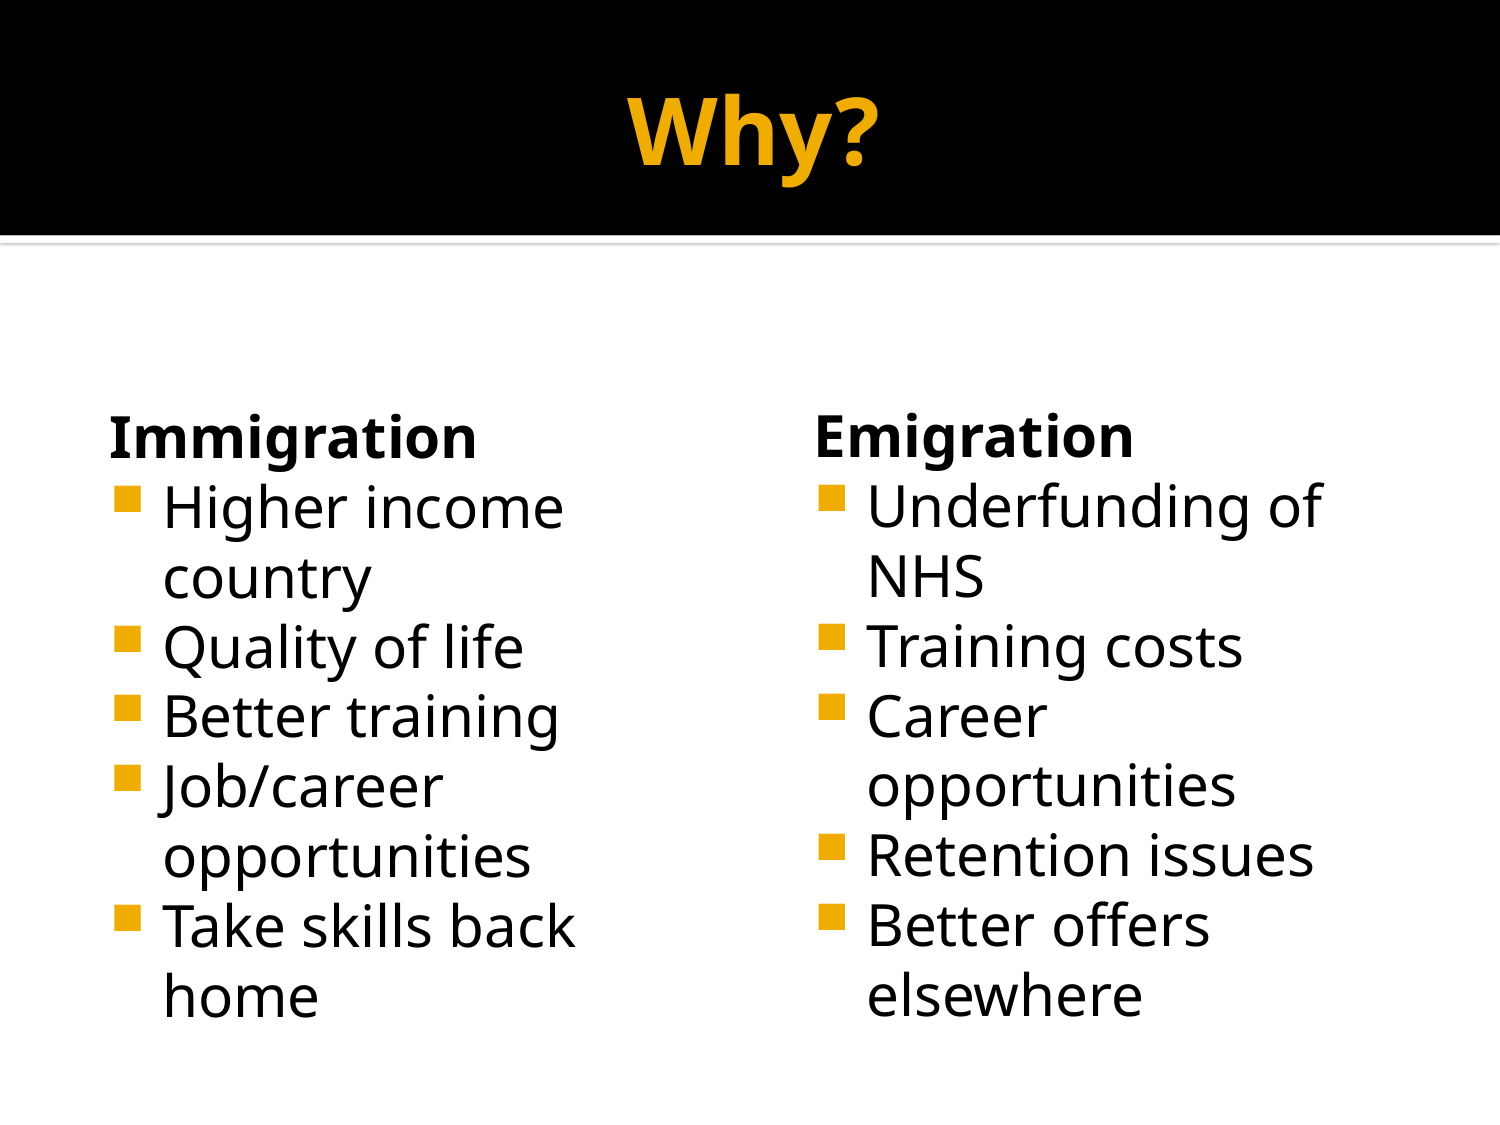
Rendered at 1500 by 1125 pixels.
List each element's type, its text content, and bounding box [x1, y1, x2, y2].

list Emigration Underfunding of NHS Training costs Career opportunities Retention issues Better offers elsewhere [785, 314, 1448, 1073]
title Why? [75, 24, 1425, 231]
list Immigration Higher income country Quality of life Better training Job/career opportunities Take skills back home [75, 385, 1351, 1125]
